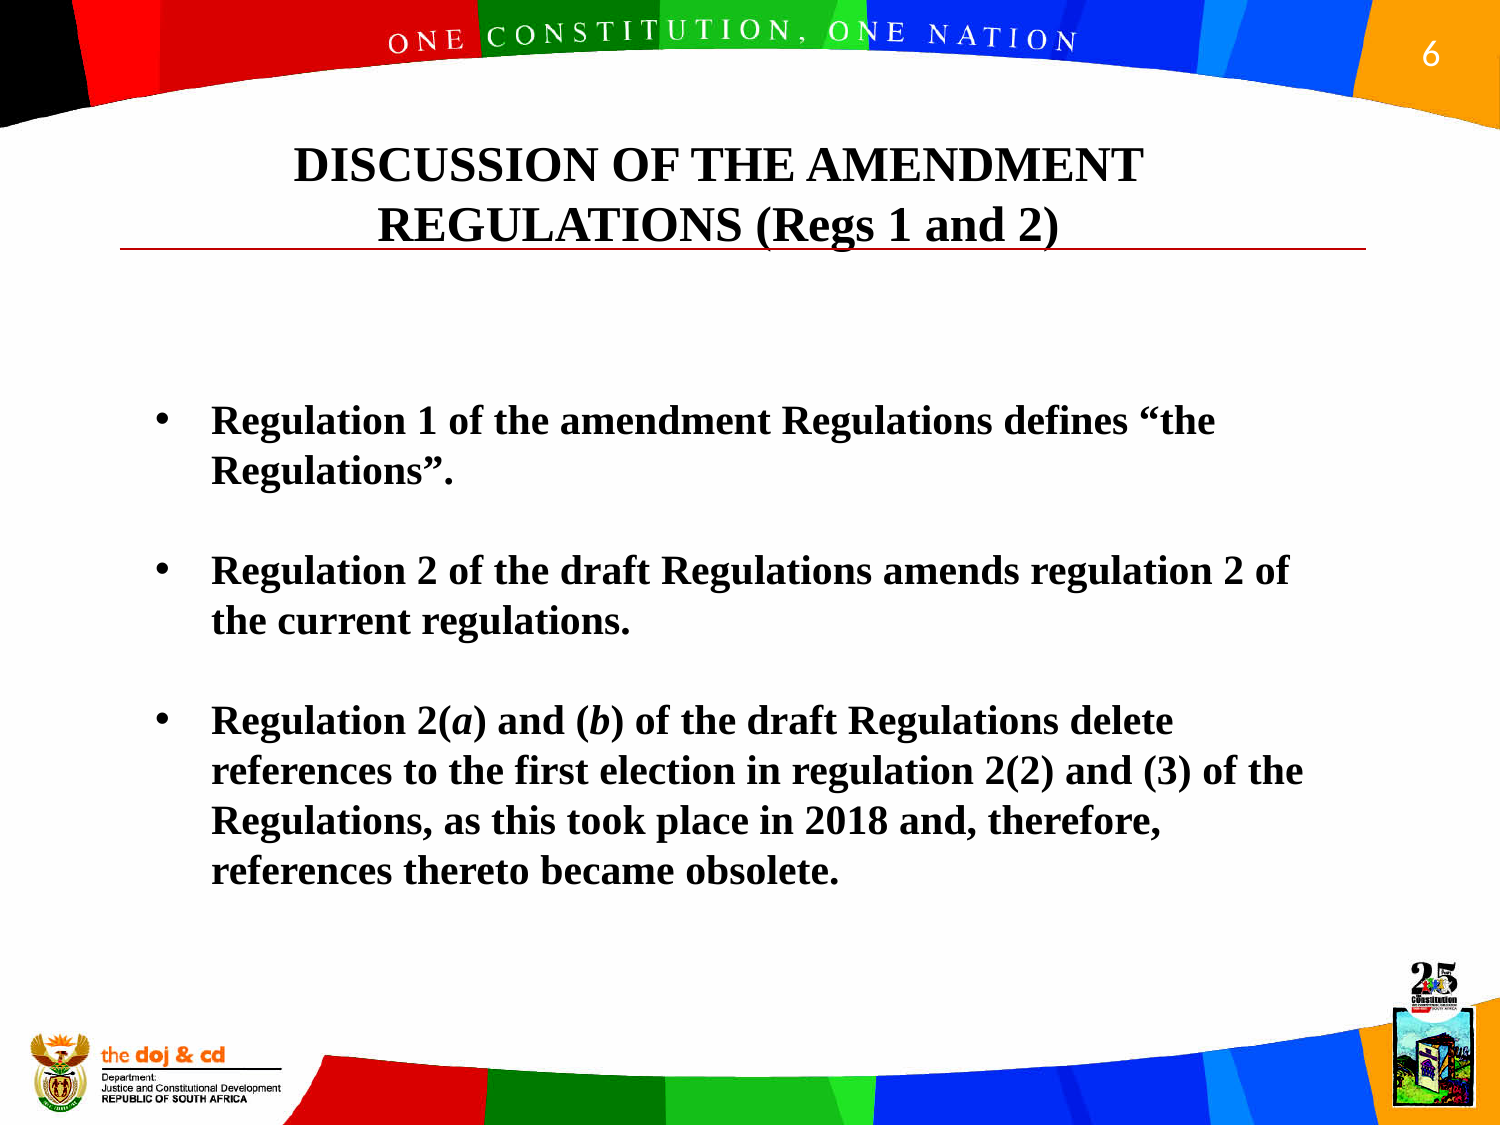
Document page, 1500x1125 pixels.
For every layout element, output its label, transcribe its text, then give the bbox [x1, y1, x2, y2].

text_box DISCUSSION OF THE AMENDMENT REGULATIONS (Regs 1 and 2) [119, 124, 1318, 248]
text_box DISCUSSION OF THE AMENDMENT REGULATIONS (Regs 1 and 2) [119, 250, 1318, 259]
text_box Regulation 1 of the amendment Regulations defines “the Regulations”. Regulation 2 of the draft Regulations amends regulation 2 of the current regulations. Regulation 2(a) and (b) of the draft Regulations delete references to the first election in regulation 2(2) and (3) of the Regulations, as this took place in 2018 and, therefore, references thereto became obsolete. [140, 385, 1367, 901]
picture [0, 0, 1500, 1125]
